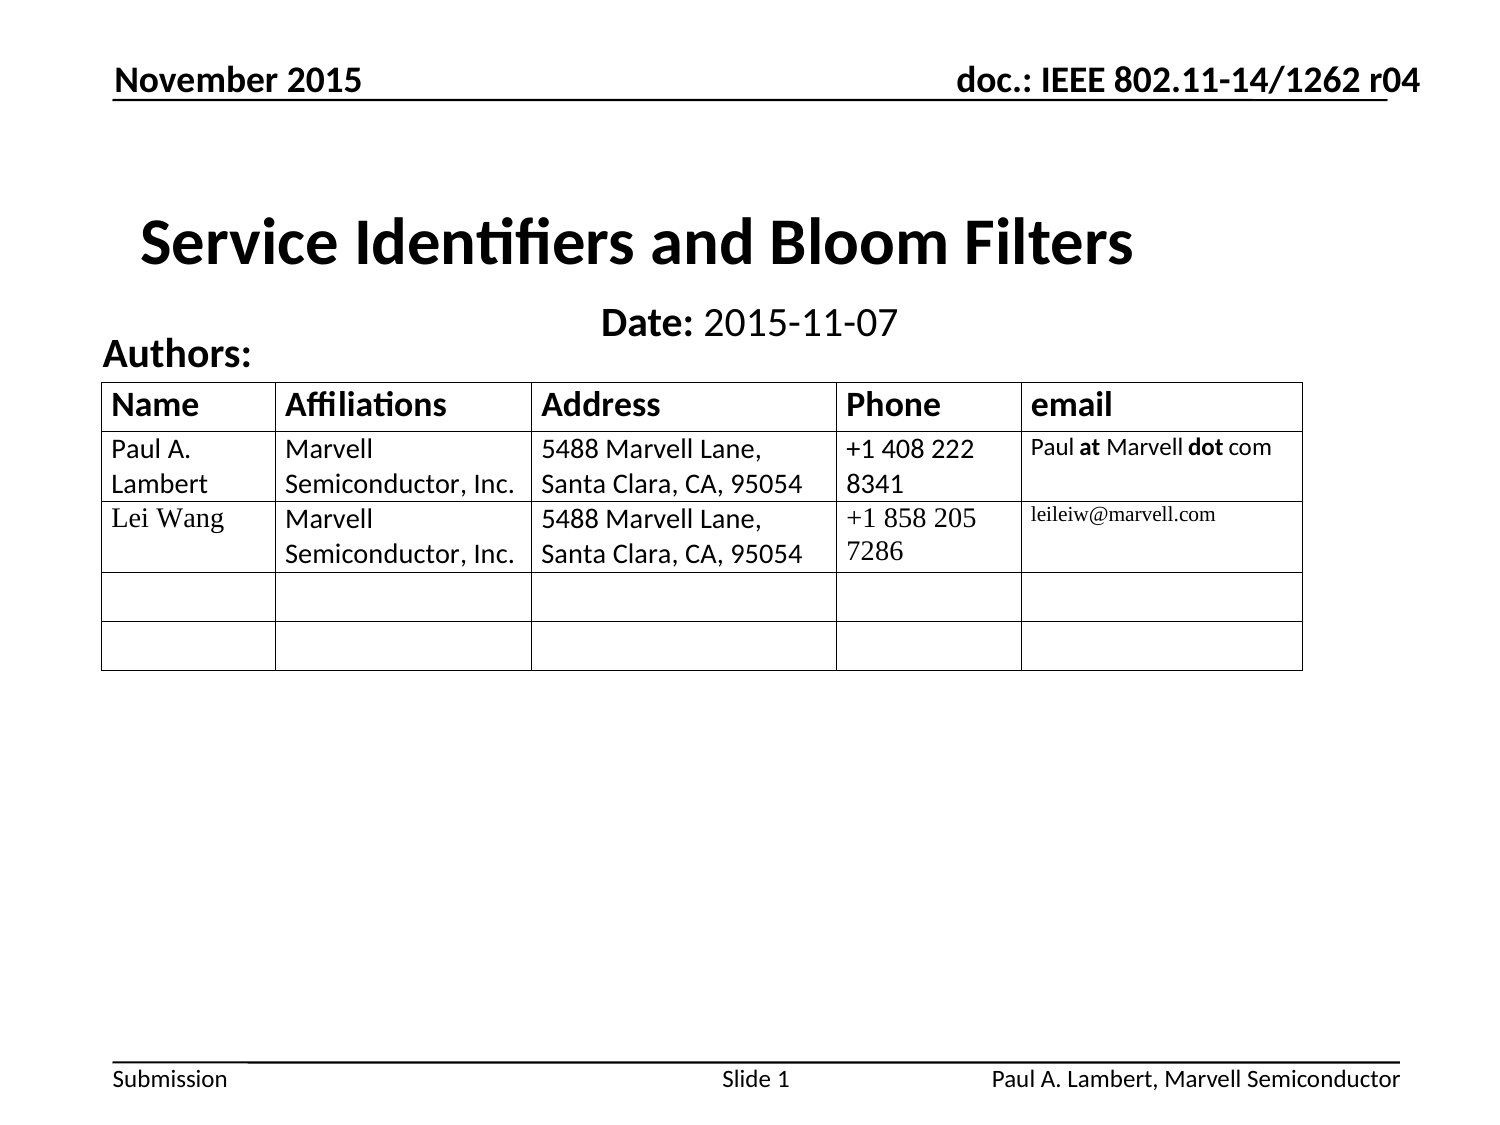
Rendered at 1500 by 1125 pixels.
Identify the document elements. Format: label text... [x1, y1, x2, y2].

footer Paul A. Lambert, Marvell Semiconductor [983, 1061, 1402, 1093]
slide_number Slide 1 [722, 1061, 791, 1093]
title Service Identifiers and Bloom Filters [0, 149, 1276, 326]
text_box Authors: [87, 318, 325, 381]
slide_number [114, 0, 366, 101]
list Date: 2015-11-07 [112, 287, 1388, 351]
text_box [88, 381, 1360, 967]
